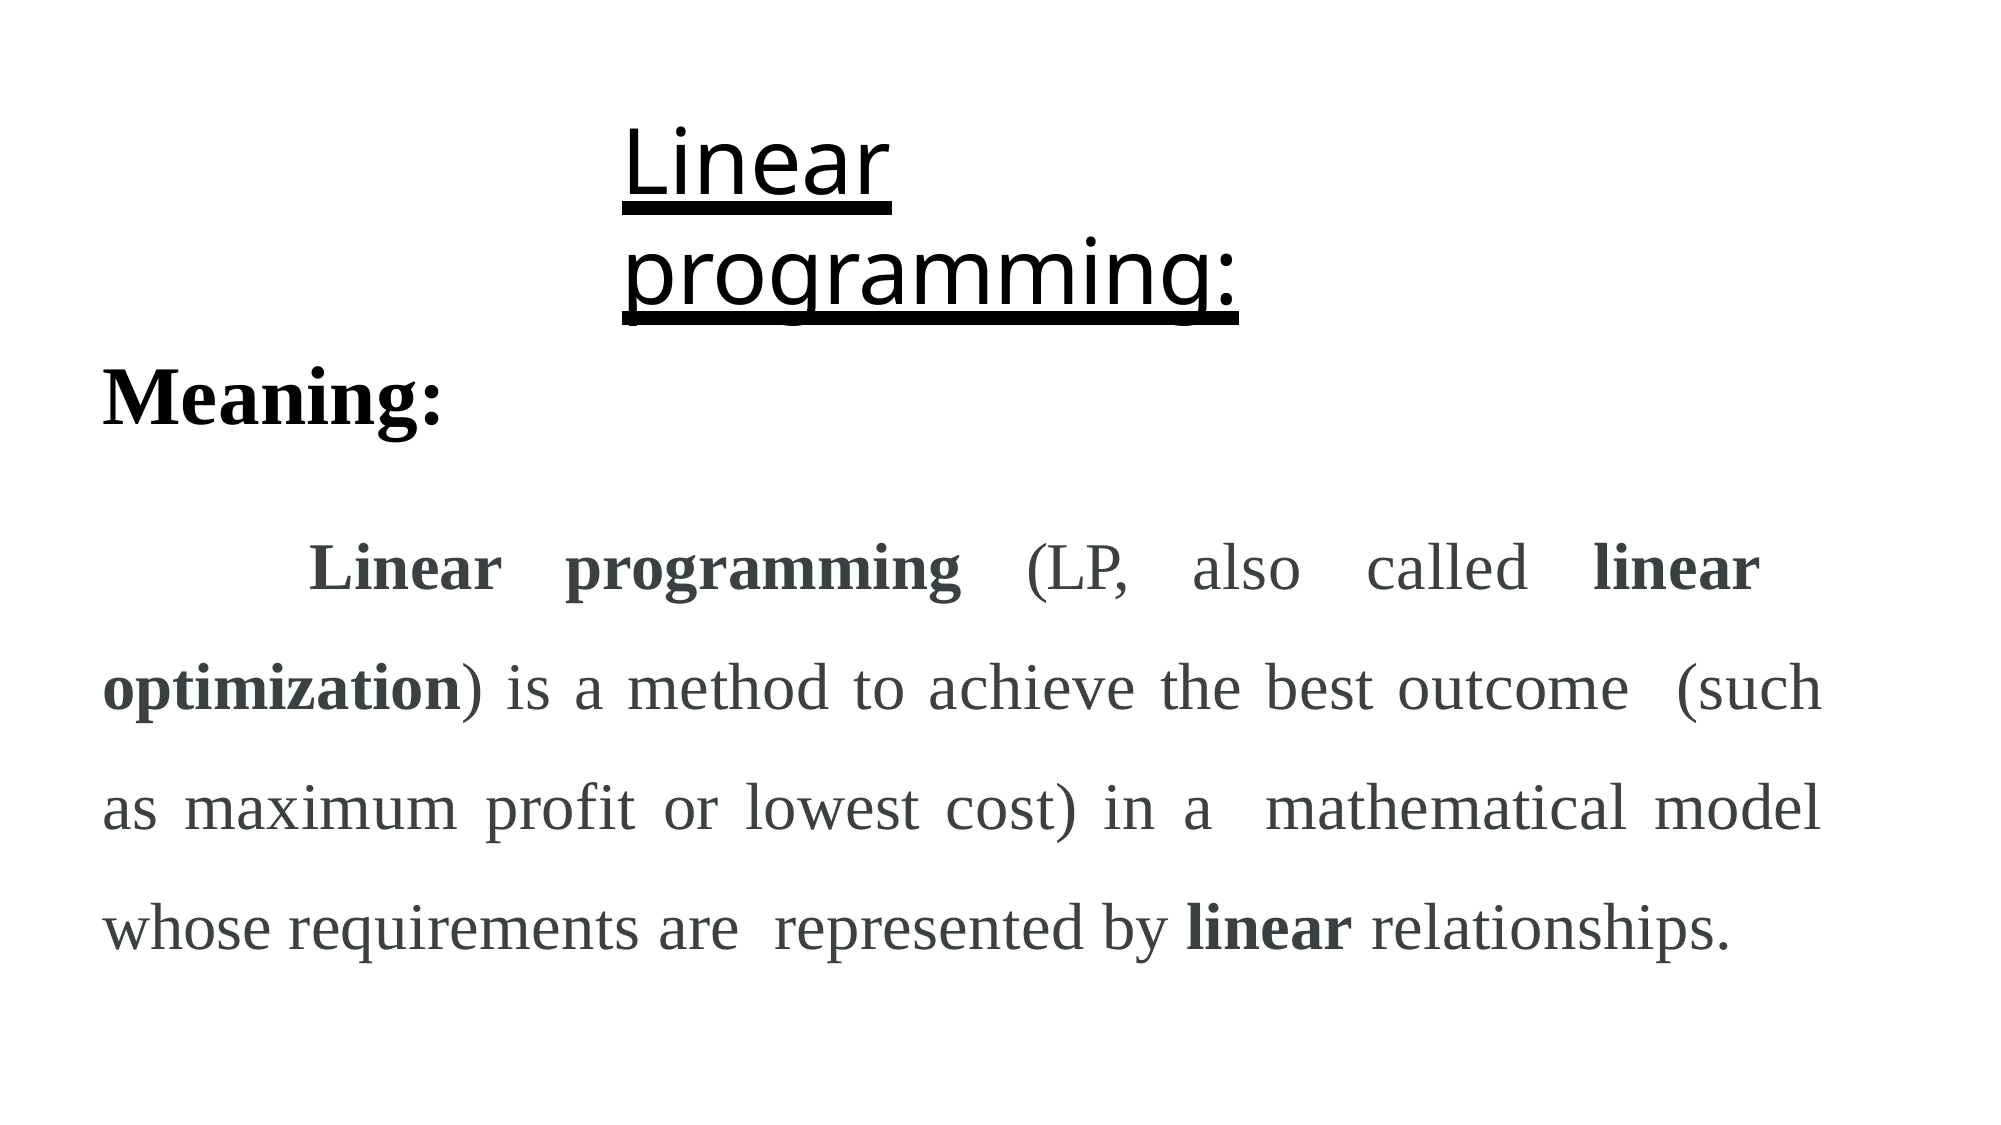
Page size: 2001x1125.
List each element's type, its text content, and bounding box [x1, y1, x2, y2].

title Linear programming: [619, 99, 1384, 240]
text_box Meaning: Linear programming (LP, also called linear optimization) is a method to achieve the best outcome (such as maximum profit or lowest cost) in a mathematical model whose requirements are represented by linear relationships. [99, 240, 1825, 963]
